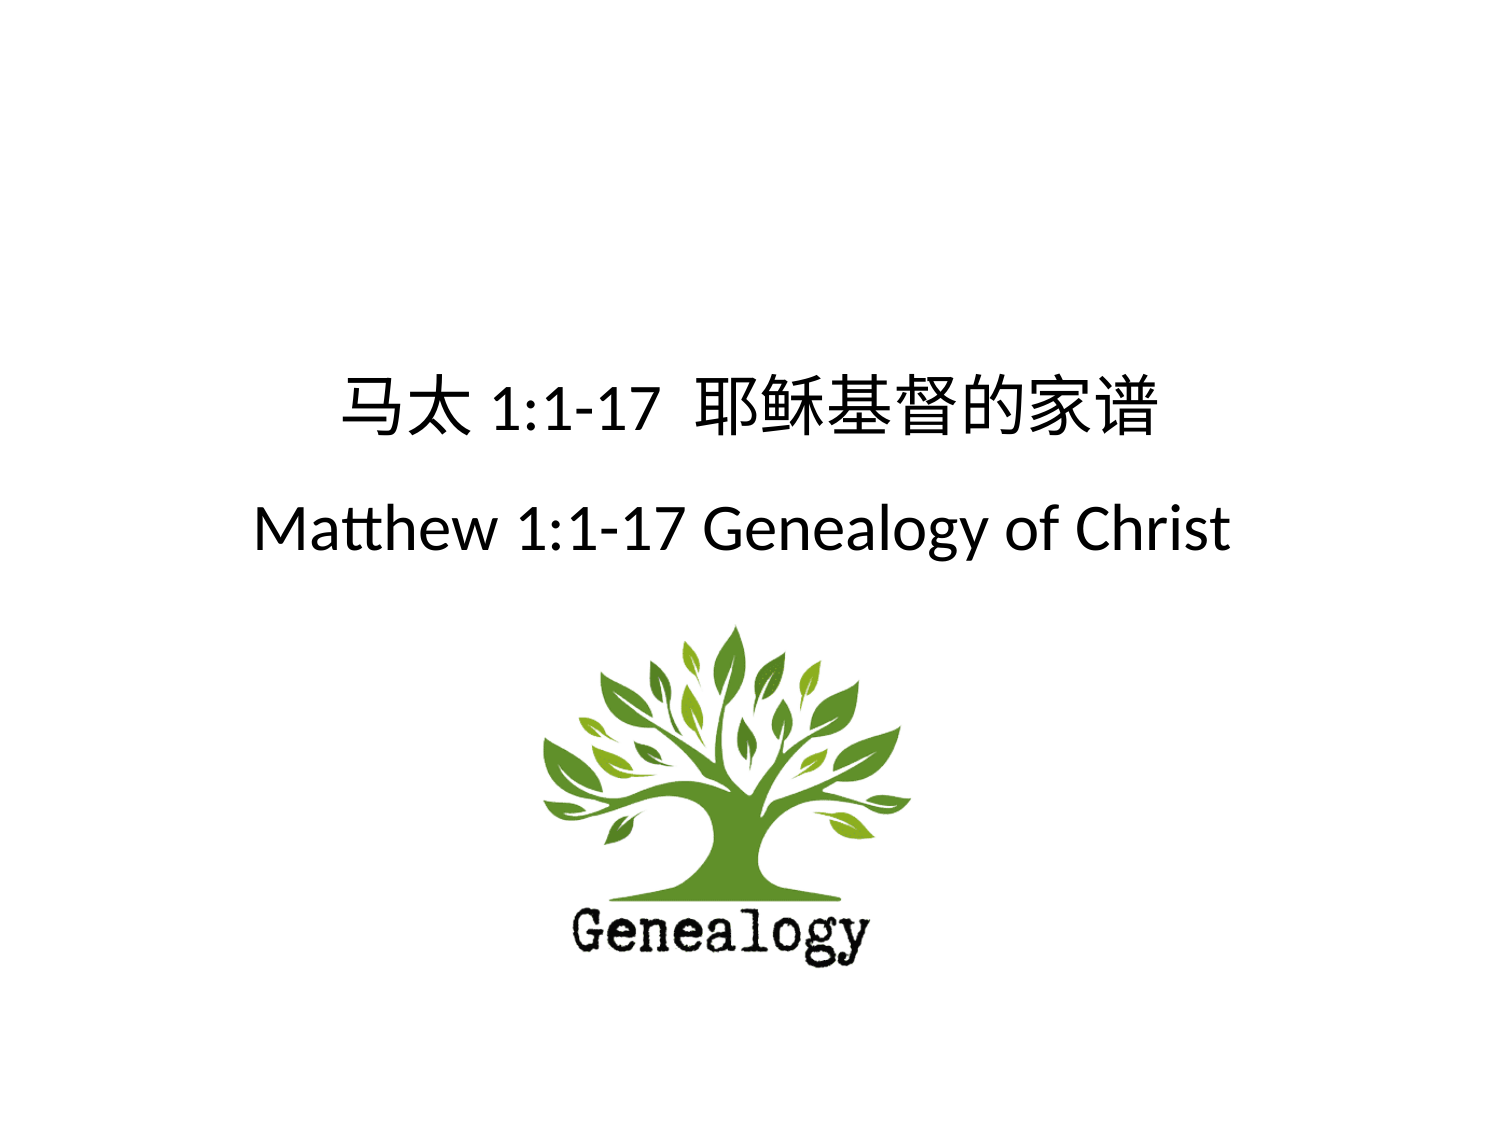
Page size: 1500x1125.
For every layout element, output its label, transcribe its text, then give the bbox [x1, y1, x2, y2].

text_box 马太1:1-17 耶稣基督的家谱 Matthew 1:1-17 Genealogy of Christ [112, 50, 1388, 838]
picture [507, 624, 938, 975]
